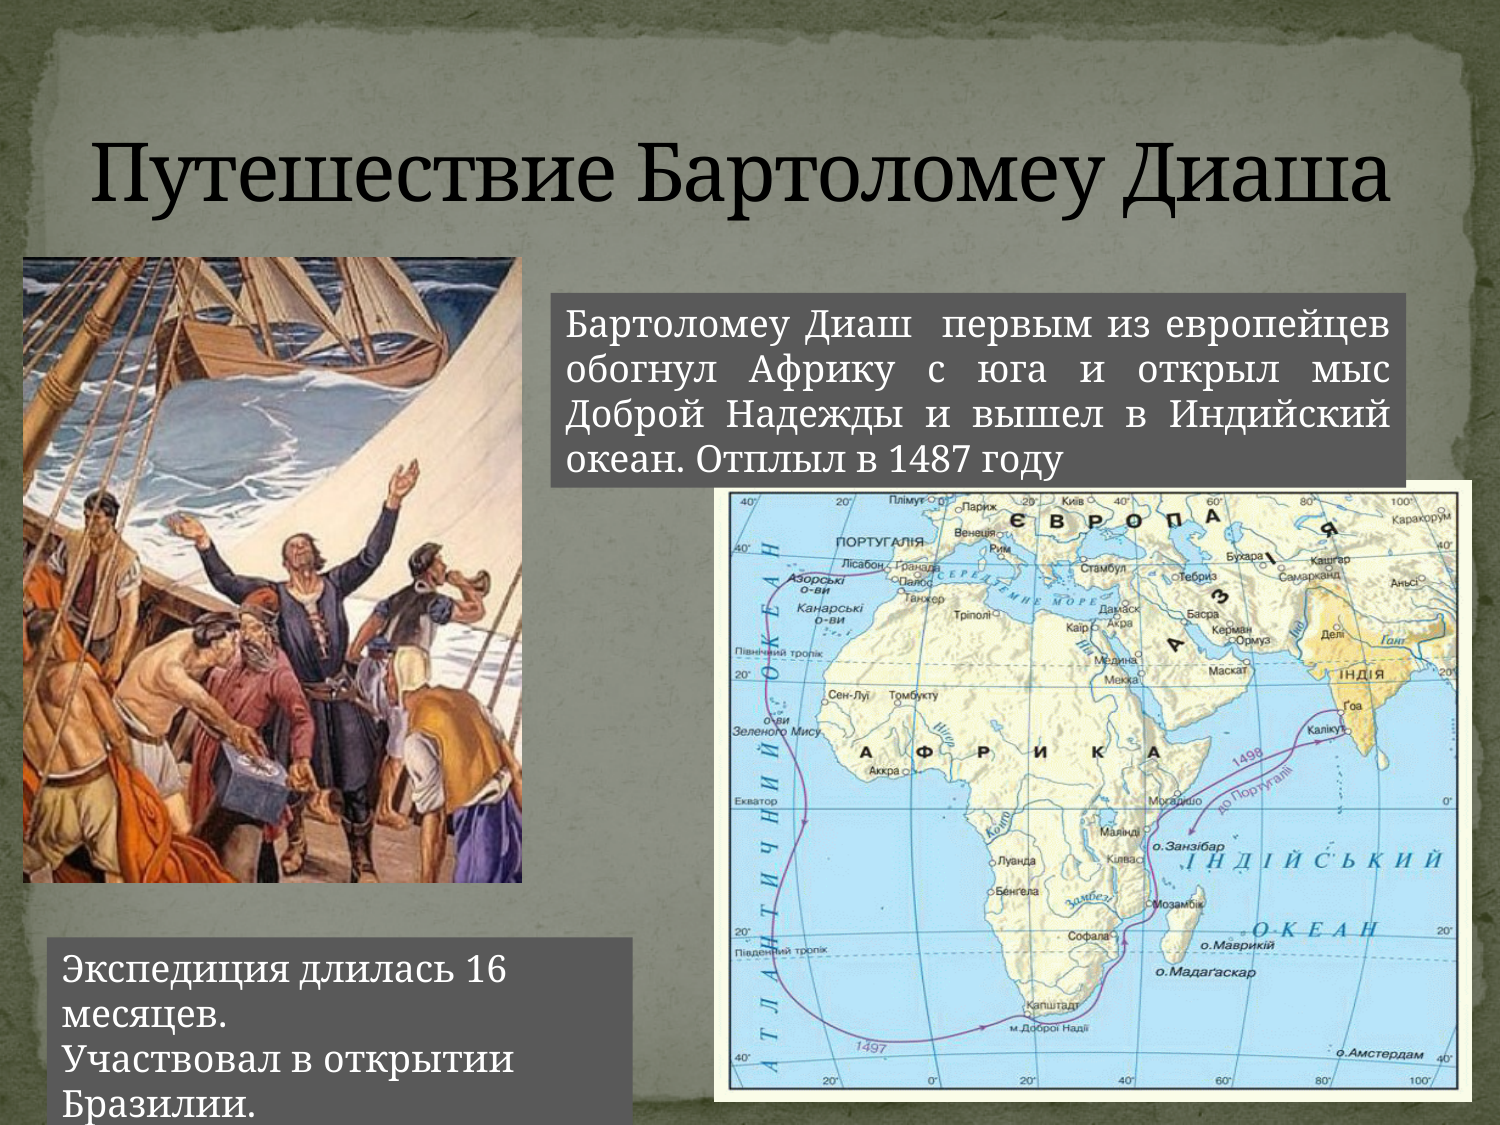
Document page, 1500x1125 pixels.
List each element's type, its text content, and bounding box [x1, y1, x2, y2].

picture [23, 257, 522, 883]
picture [714, 480, 1472, 1102]
title Путешествие Бартоломеу Диаша [74, 24, 1425, 225]
text_box Экспедиция длилась 16 месяцев. Участвовал в открытии Бразилии. [46, 937, 633, 1125]
text_box Бартоломеу Диаш первым из европейцев обогнул Африку с юга и открыл мыс Доброй Надежды и вышел в Индийский океан. Отплыл в 1487 году [550, 292, 1407, 488]
